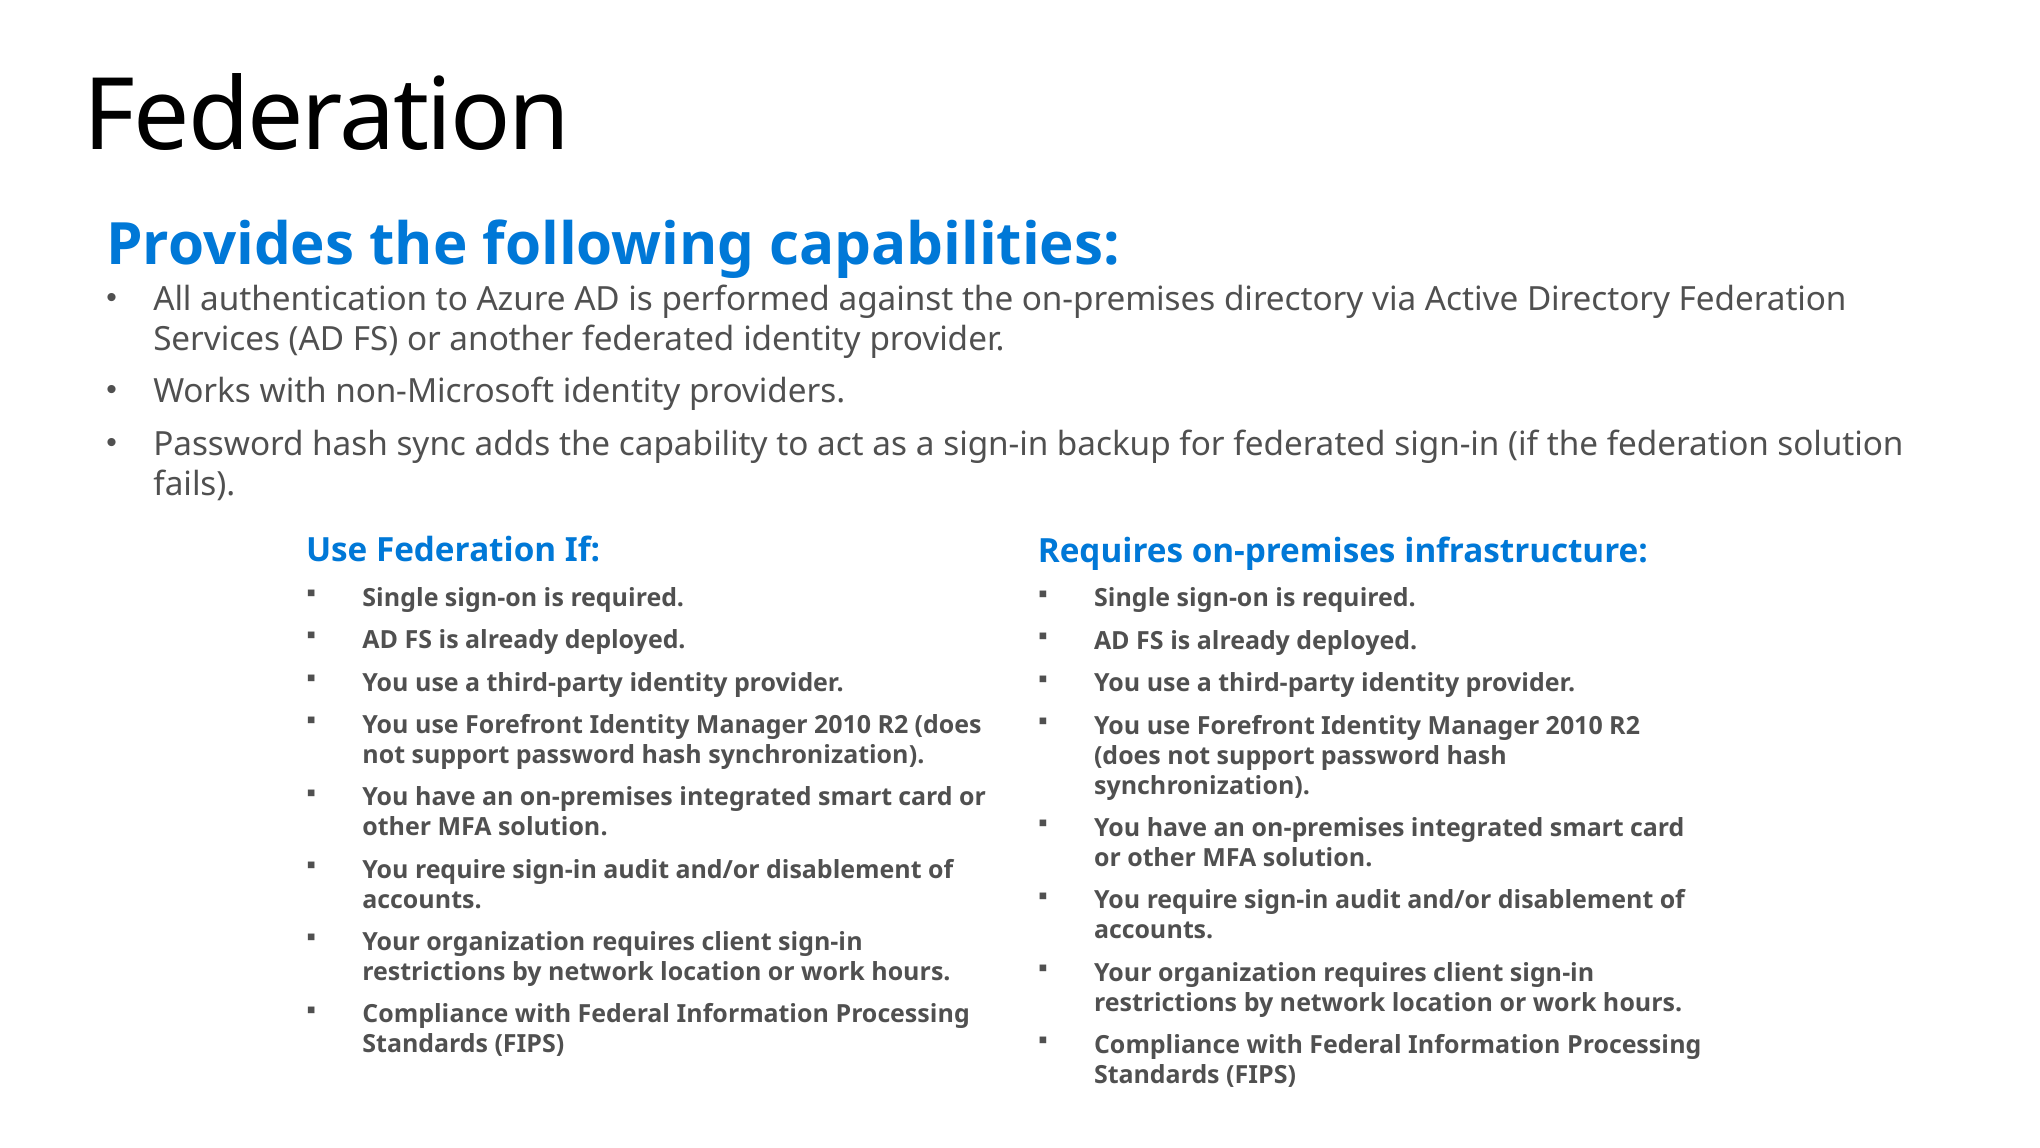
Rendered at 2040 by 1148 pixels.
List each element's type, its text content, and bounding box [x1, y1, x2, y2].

title Federation [60, 48, 1980, 199]
text_box Requires on-premises infrastructure: Single sign-on is required. AD FS is already deployed. You use a third-party identity provider. You use Forefront Identity Manager 2010 R2 (does not support password hash synchronization). You have an on-premises integrated smart card or other MFA solution. You require sign-in audit and/or disablement of accounts. Your organization requires client sign-in restrictions by network location or work hours. Compliance with Federal Information Processing Standards (FIPS) [1020, 518, 1729, 974]
text_box Use Federation If: Single sign-on is required. AD FS is already deployed. You use a third-party identity provider. You use Forefront Identity Manager 2010 R2 (does not support password hash synchronization). You have an on-premises integrated smart card or other MFA solution. You require sign-in audit and/or disablement of accounts. Your organization requires client sign-in restrictions by network location or work hours. Compliance with Federal Information Processing Standards (FIPS) [288, 517, 1020, 1124]
list Provides the following capabilities: All authentication to Azure AD is performed against the on-premises directory via Active Directory Federation Services (AD FS) or another federated identity provider. Works with non-Microsoft identity providers. Password hash sync adds the capability to act as a sign-in backup for federated sign-in (if the federation solution fails). [82, 199, 1958, 433]
